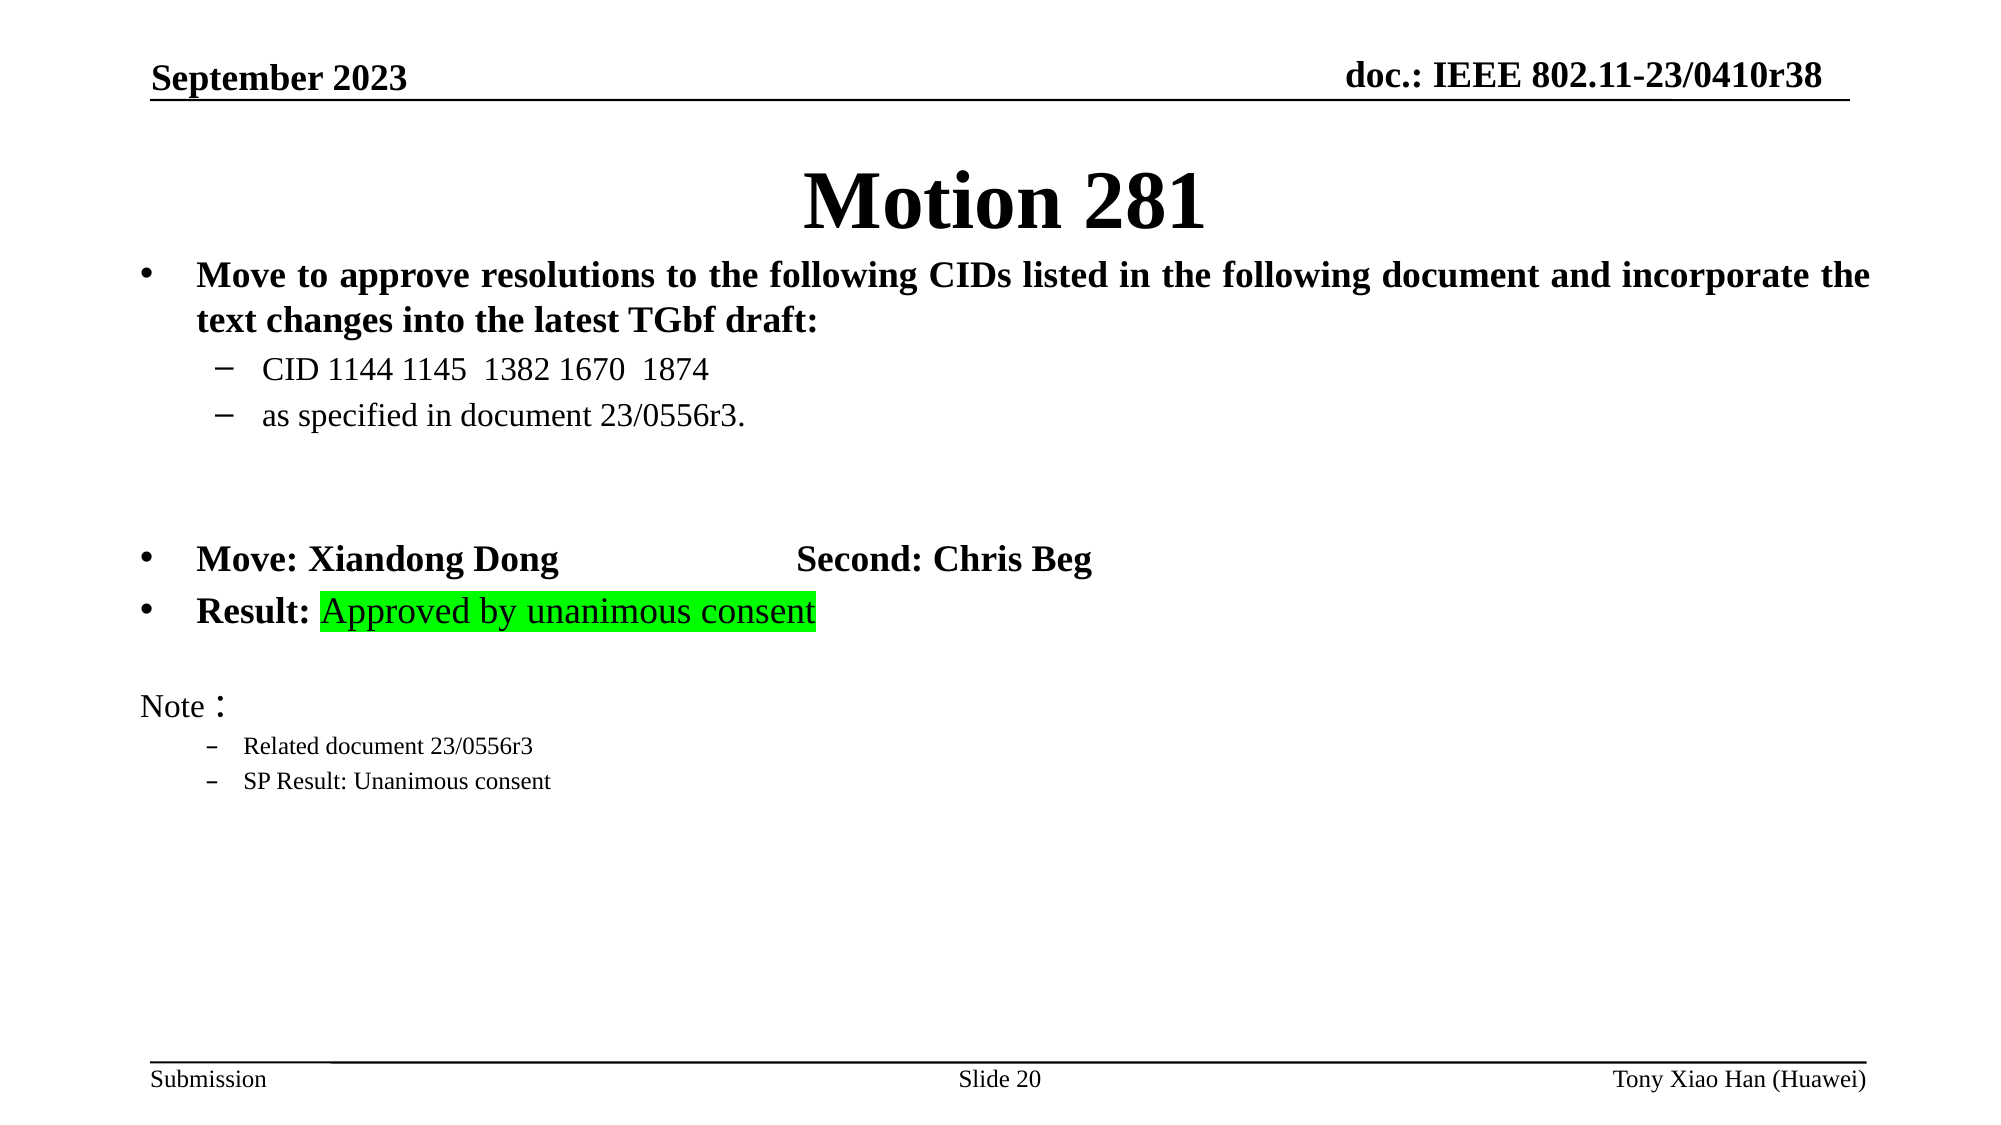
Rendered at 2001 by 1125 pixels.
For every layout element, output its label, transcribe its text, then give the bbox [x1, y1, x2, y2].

text_box Move to approve resolutions to the following CIDs listed in the following document and incorporate the text changes into the latest TGbf draft: CID 1144 1145 1382 1670 1874 as specified in document 23/0556r3. Move: Xiandong Dong Second: Chris Beg Result: Approved by unanimous consent Note： Related document 23/0556r3 SP Result: Unanimous consent [125, 212, 1888, 900]
text_box Motion 281 [368, 137, 1644, 212]
